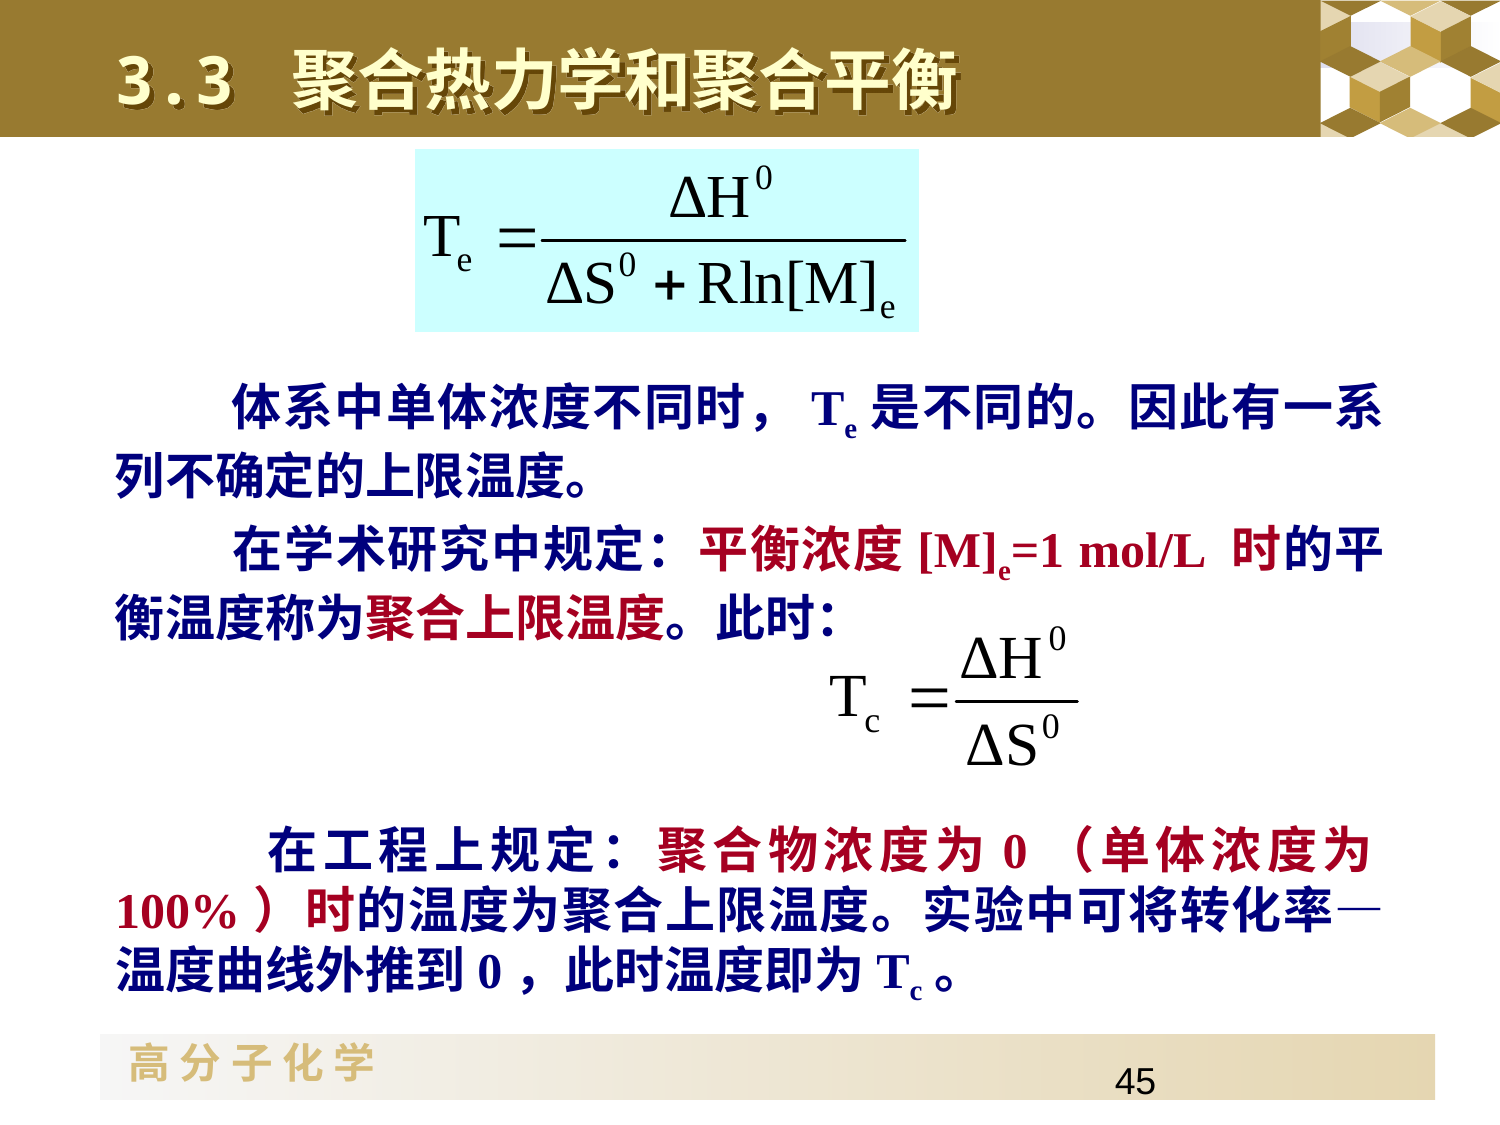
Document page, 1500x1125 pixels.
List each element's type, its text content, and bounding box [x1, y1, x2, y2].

text_box 体系中单体浓度不同时，Te是不同的。因此有一系列不确定的上限温度。 [100, 368, 1400, 510]
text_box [820, 609, 1093, 779]
text_box 在学术研究中规定：平衡浓度[M]e=1 mol/L 时的平衡温度称为聚合上限温度。此时： [100, 510, 1400, 654]
list 在工程上规定：聚合物浓度为0（单体浓度为100%）时的温度为聚合上限温度。实验中可将转化率—温度曲线外推到0，此时温度即为Tc。 [100, 810, 1400, 1024]
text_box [414, 148, 920, 333]
text_box 3.3 聚合热力学和聚合平衡 [100, 30, 1046, 126]
